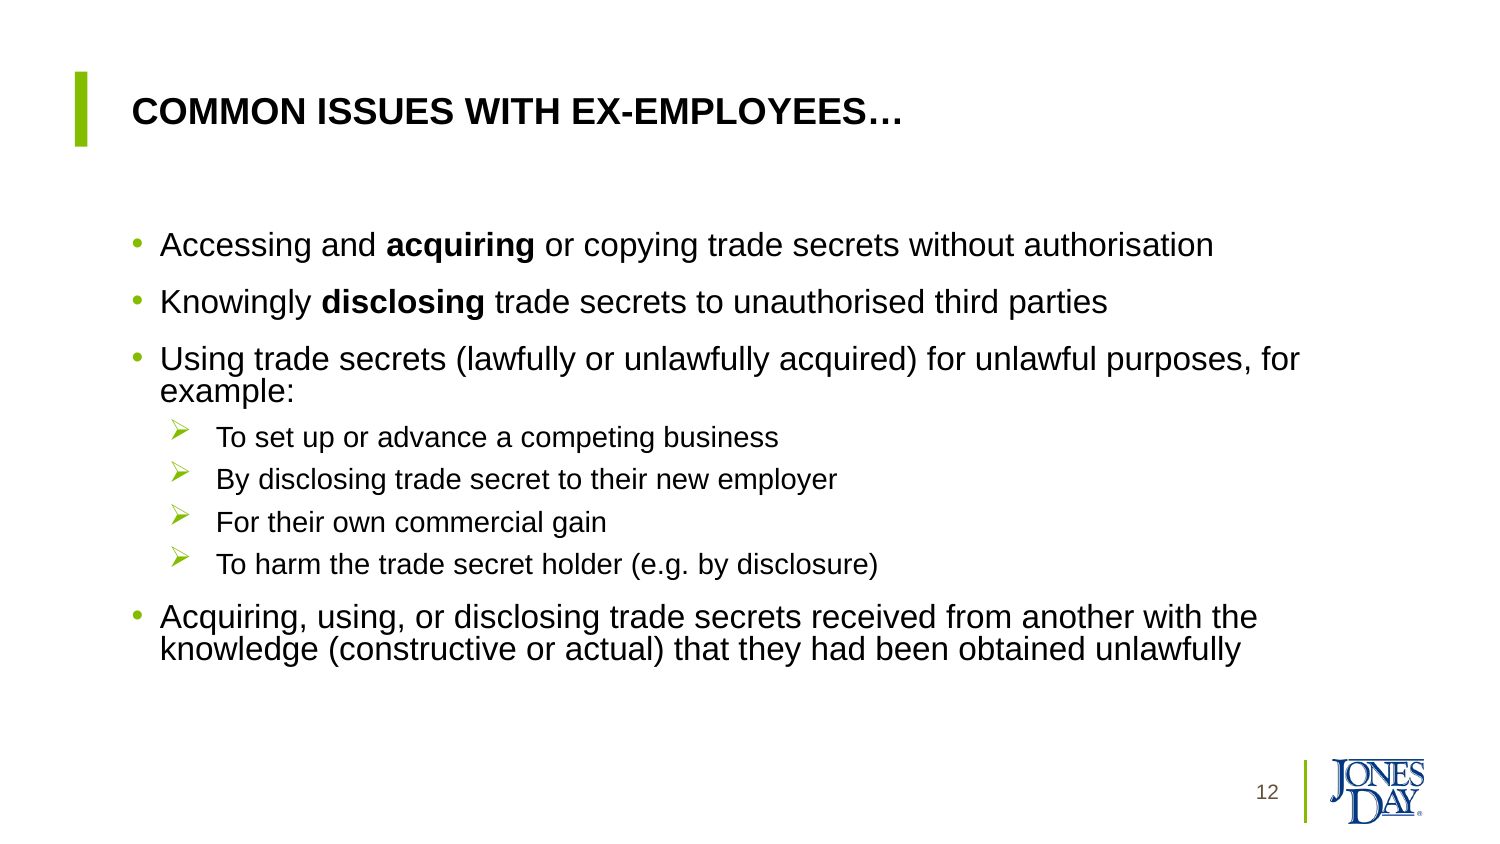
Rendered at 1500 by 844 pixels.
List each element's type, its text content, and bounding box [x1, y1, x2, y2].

picture [1330, 759, 1424, 824]
list Accessing and acquiring or copying trade secrets without authorisation Knowingly disclosing trade secrets to unauthorised third parties Using trade secrets (lawfully or unlawfully acquired) for unlawful purposes, for example: To set up or advance a competing business By disclosing trade secret to their new employer For their own commercial gain To harm the trade secret holder (e.g. by disclosure) Acquiring, using, or disclosing trade secrets received from another with the knowledge (constructive or actual) that they had been obtained unlawfully [116, 223, 1332, 699]
slide_number 12 [1192, 768, 1294, 814]
title COMMON ISSUES WITH EX-EMPLOYEES… [116, 61, 1336, 164]
